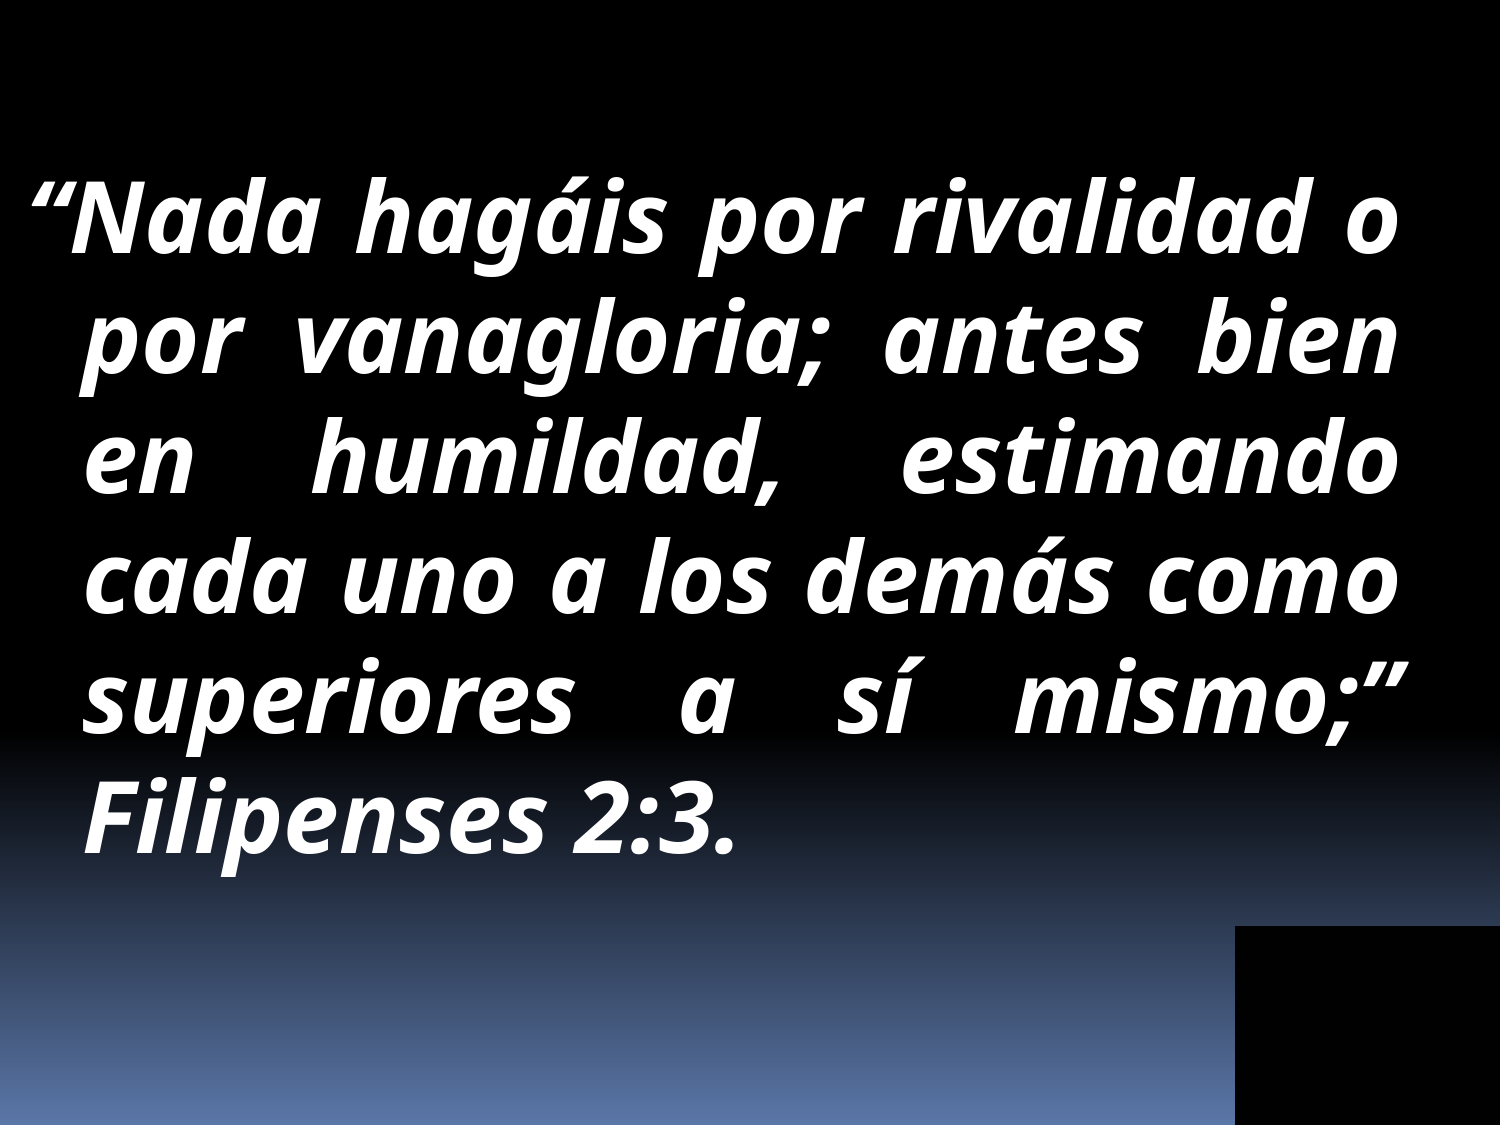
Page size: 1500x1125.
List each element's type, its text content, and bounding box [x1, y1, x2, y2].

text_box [1233, 925, 1500, 1125]
list “Nada hagáis por rivalidad o por vanagloria; antes bien en humildad, estimando cada uno a los demás como superiores a sí mismo;” Filipenses 2:3. [0, 11, 1418, 886]
